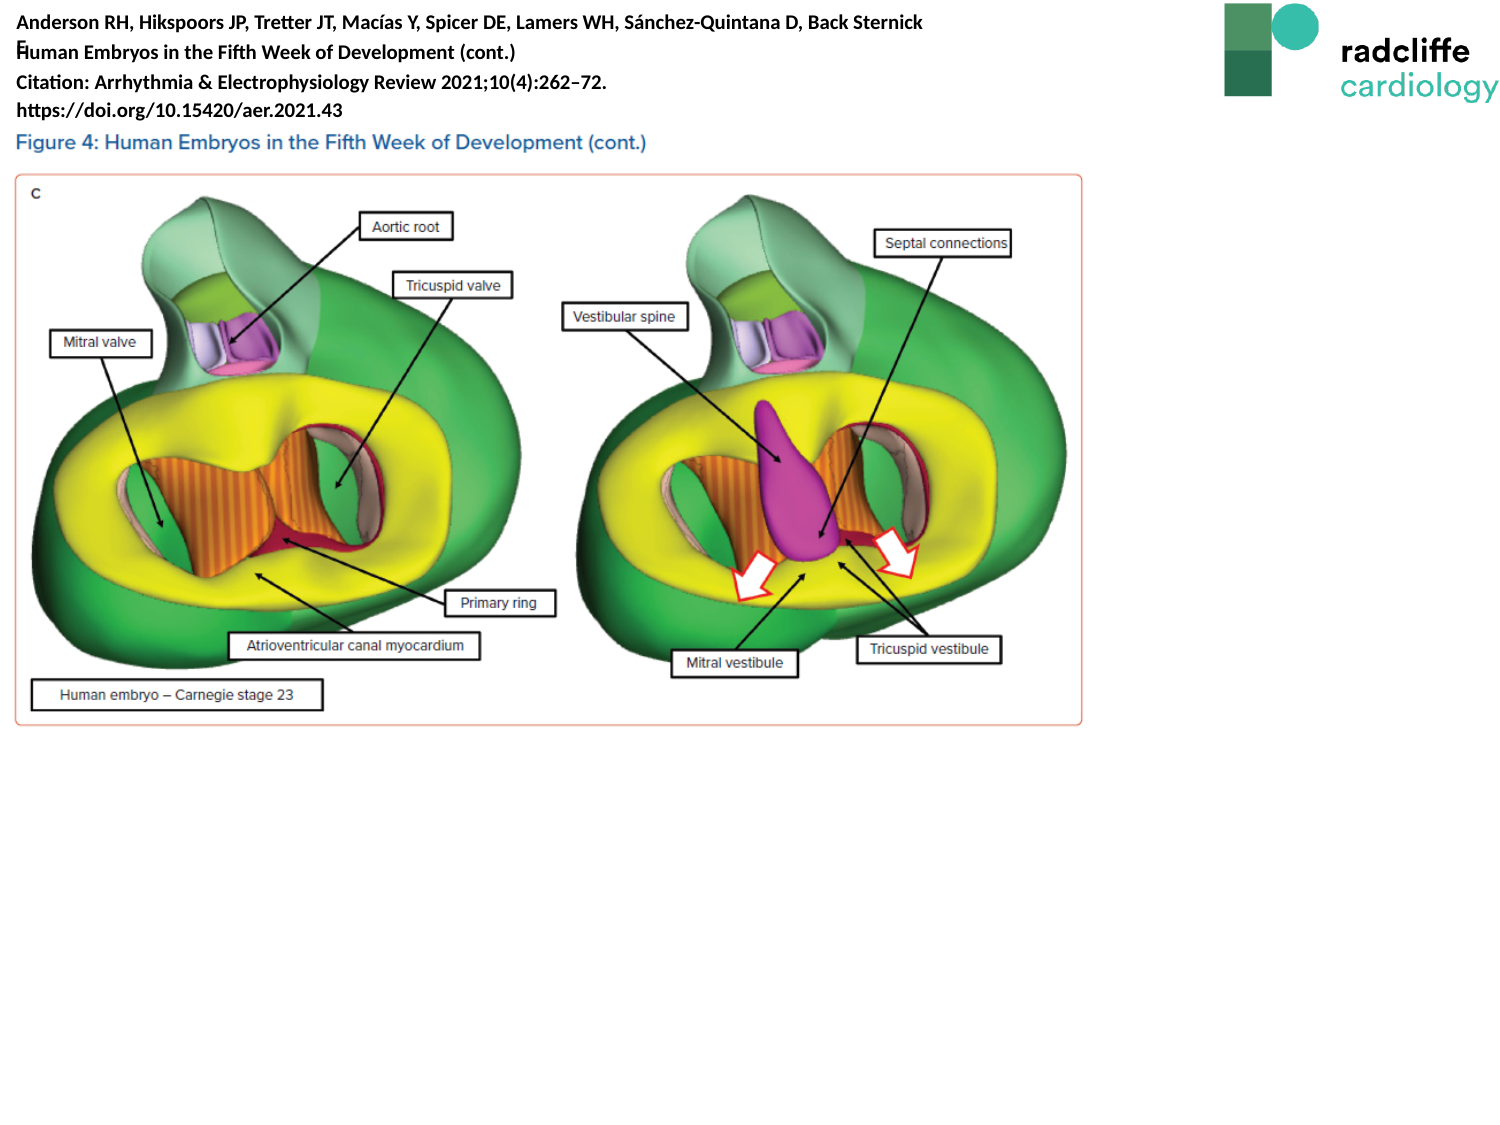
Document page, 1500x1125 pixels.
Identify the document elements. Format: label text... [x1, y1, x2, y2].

text_box Anderson RH, Hikspoors JP, Tretter JT, Macías Y, Spicer DE, Lamers WH, Sánchez-Quintana D, Back Sternick E [1, 1, 939, 31]
picture [1, 124, 1096, 740]
picture [1224, 1, 1499, 104]
text_box Citation: Arrhythmia & Electrophysiology Review 2021;10(4):262–72. [1, 60, 1224, 89]
text_box Human Embryos in the Fifth Week of Development (cont.) [1, 31, 1224, 60]
text_box https://doi.org/10.15420/aer.2021.43 [1, 89, 1500, 129]
